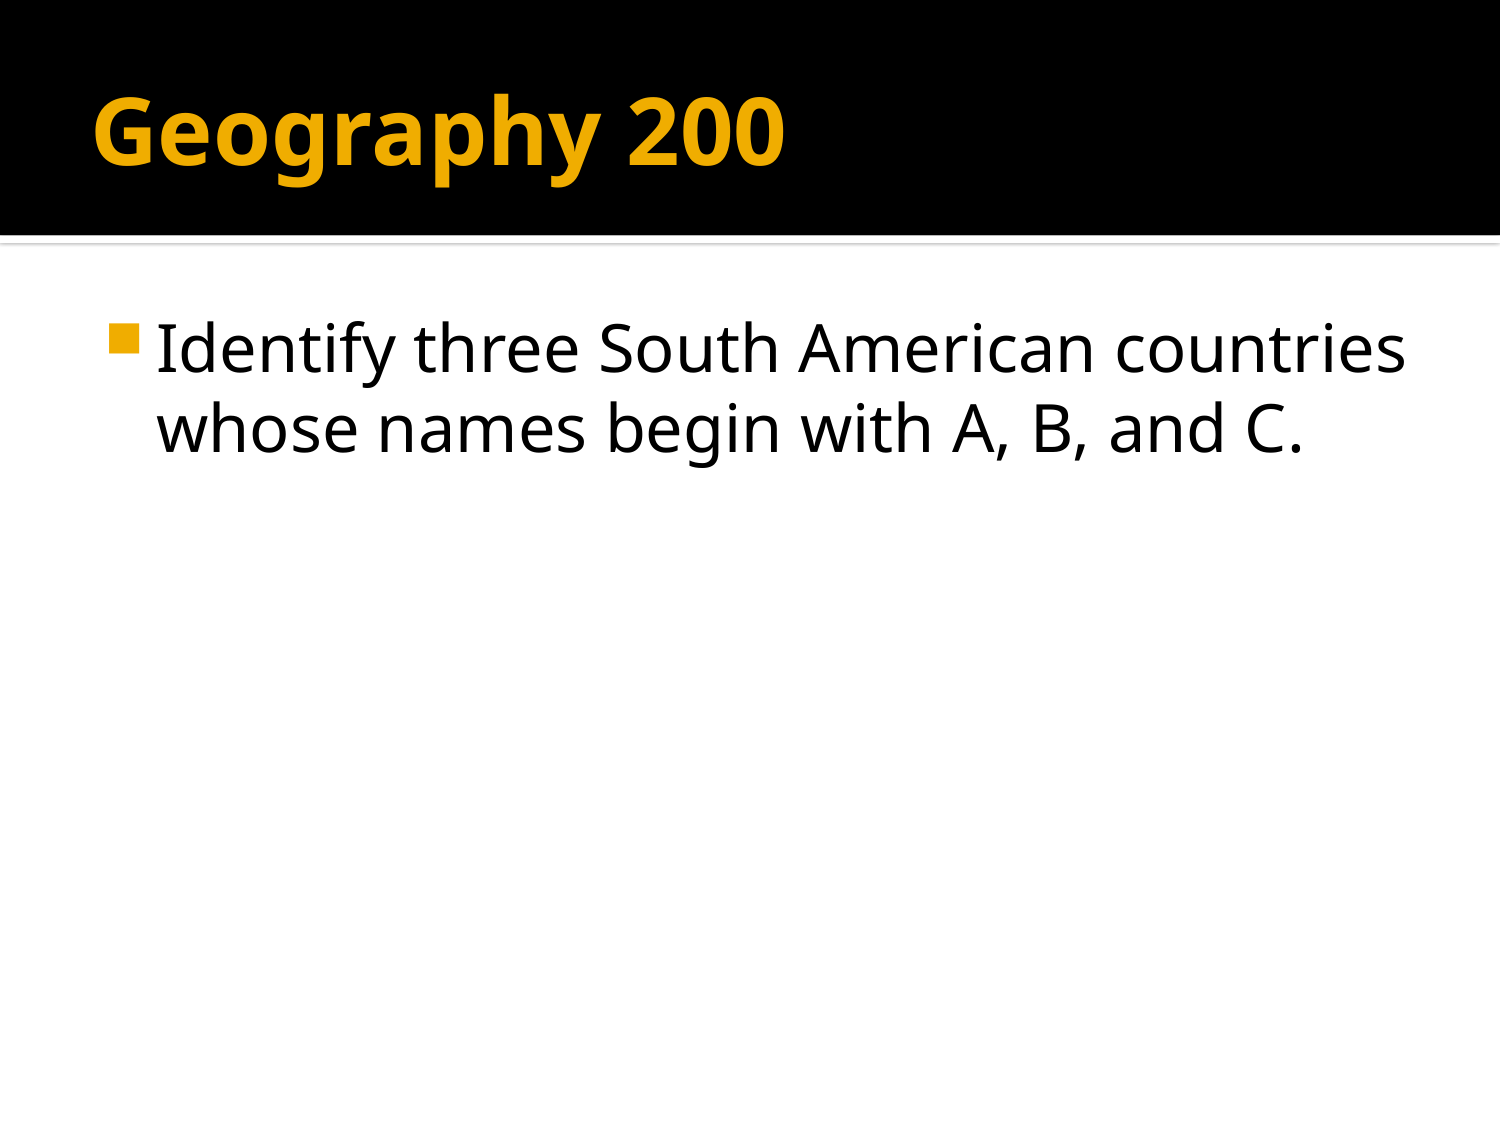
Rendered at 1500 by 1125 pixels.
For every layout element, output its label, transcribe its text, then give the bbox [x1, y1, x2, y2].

list Identify three South American countries whose names begin with A, B, and C. [75, 291, 1425, 1050]
title Geography 200 [75, 25, 1425, 231]
